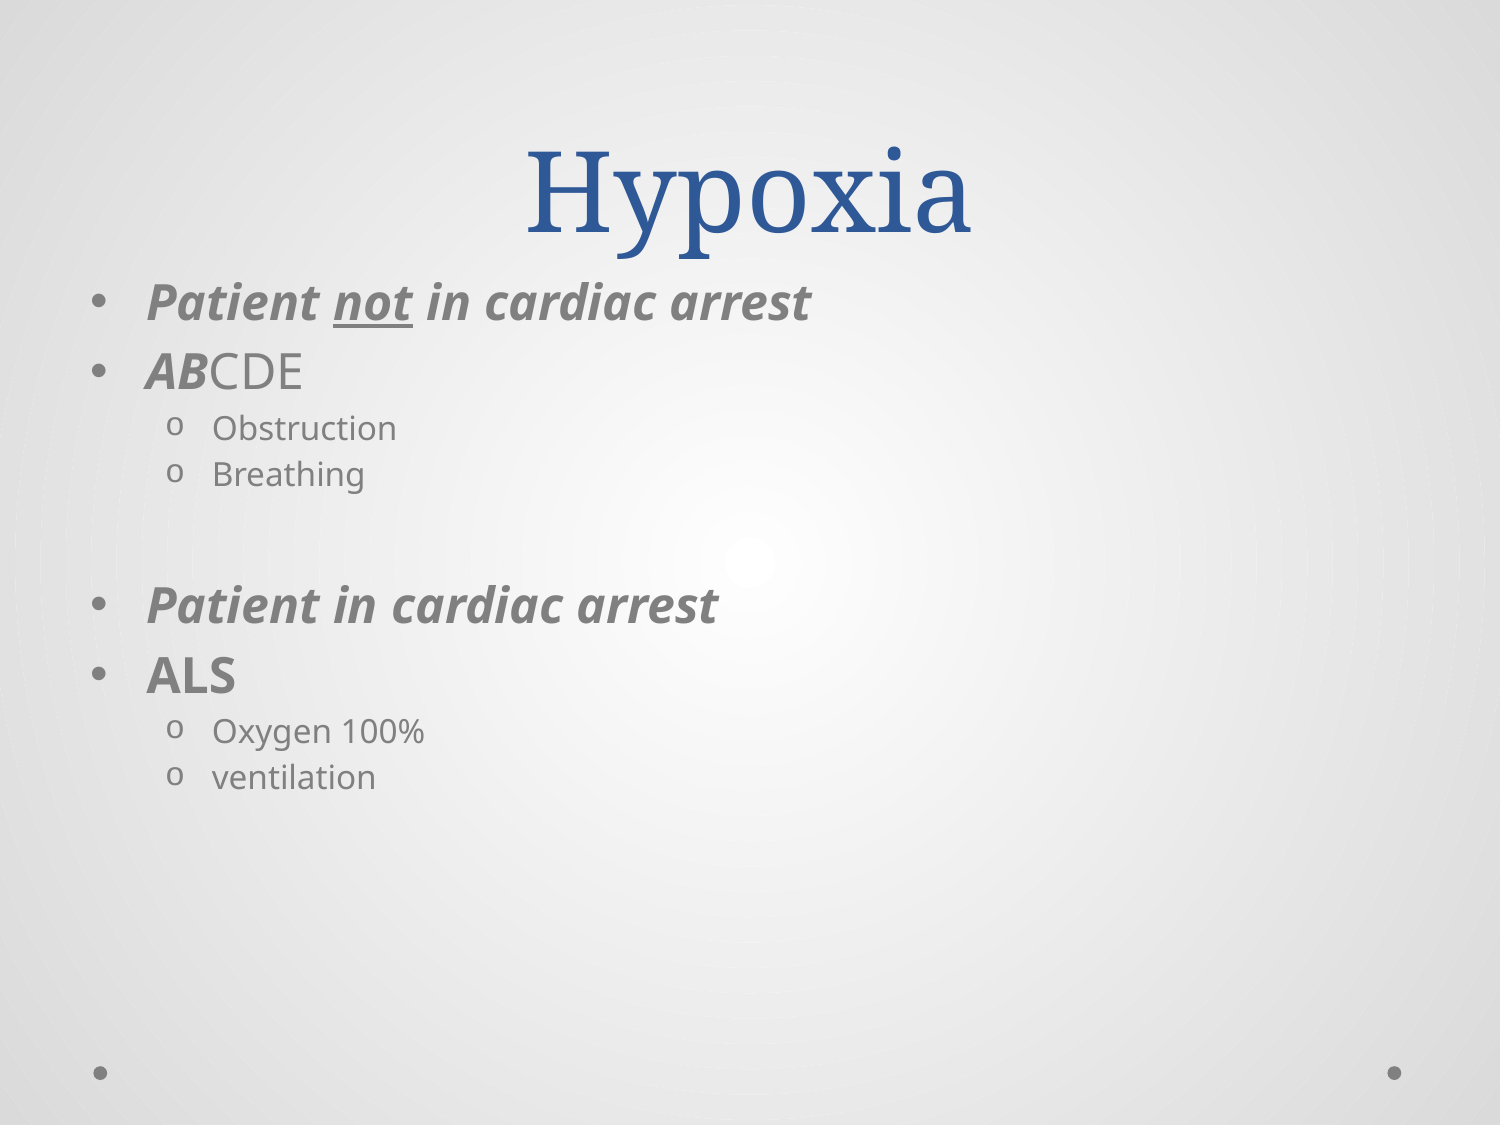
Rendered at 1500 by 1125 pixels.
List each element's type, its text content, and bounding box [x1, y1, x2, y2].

title Hypoxia [75, 0, 1425, 262]
list Patient not in cardiac arrest ABCDE Obstruction Breathing Patient in cardiac arrest ALS Oxygen 100% ventilation [75, 262, 1425, 1005]
